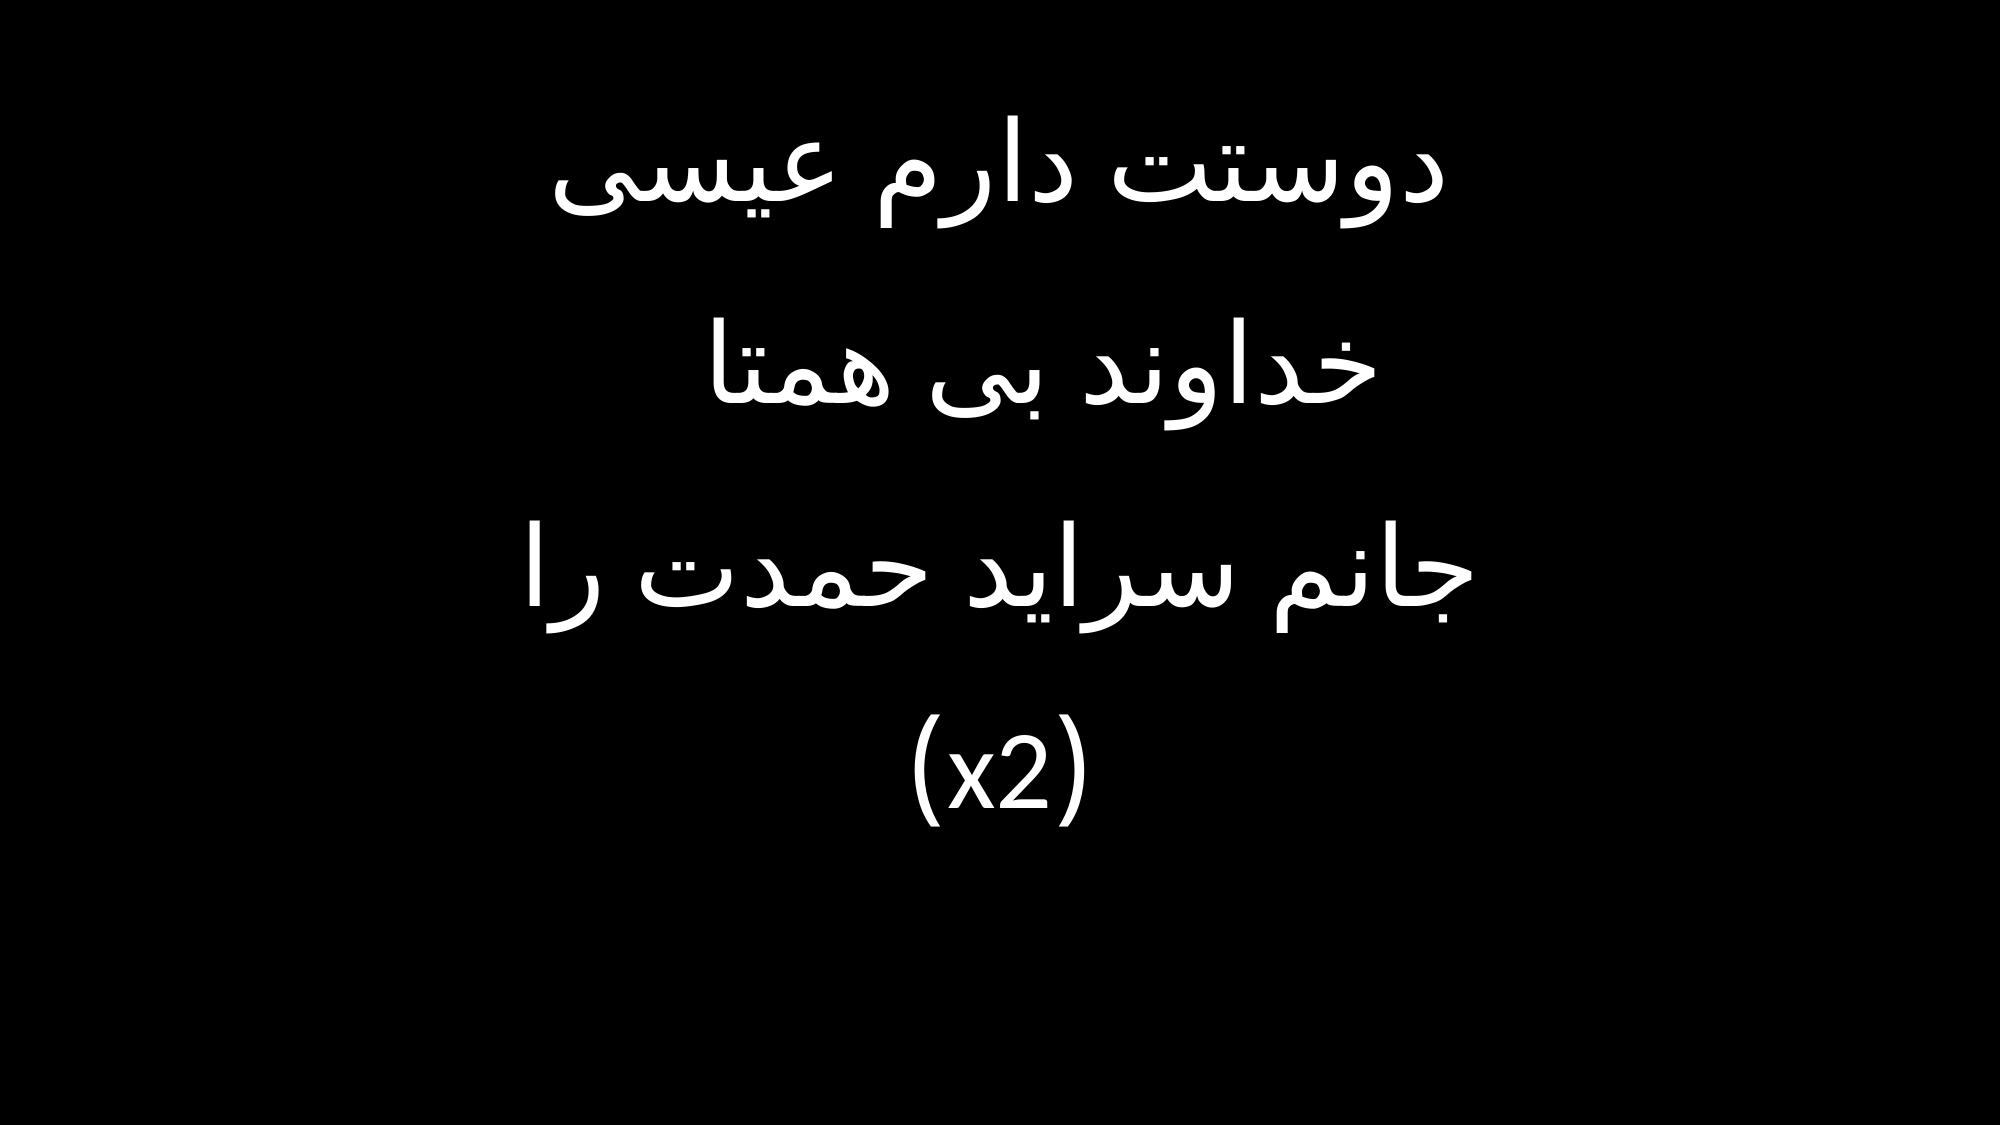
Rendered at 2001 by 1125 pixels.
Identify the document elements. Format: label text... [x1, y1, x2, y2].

text_box دوستت دارم عیسی خداوند بی همتا جانم سراید حمدت را (x2) [0, 0, 2000, 839]
